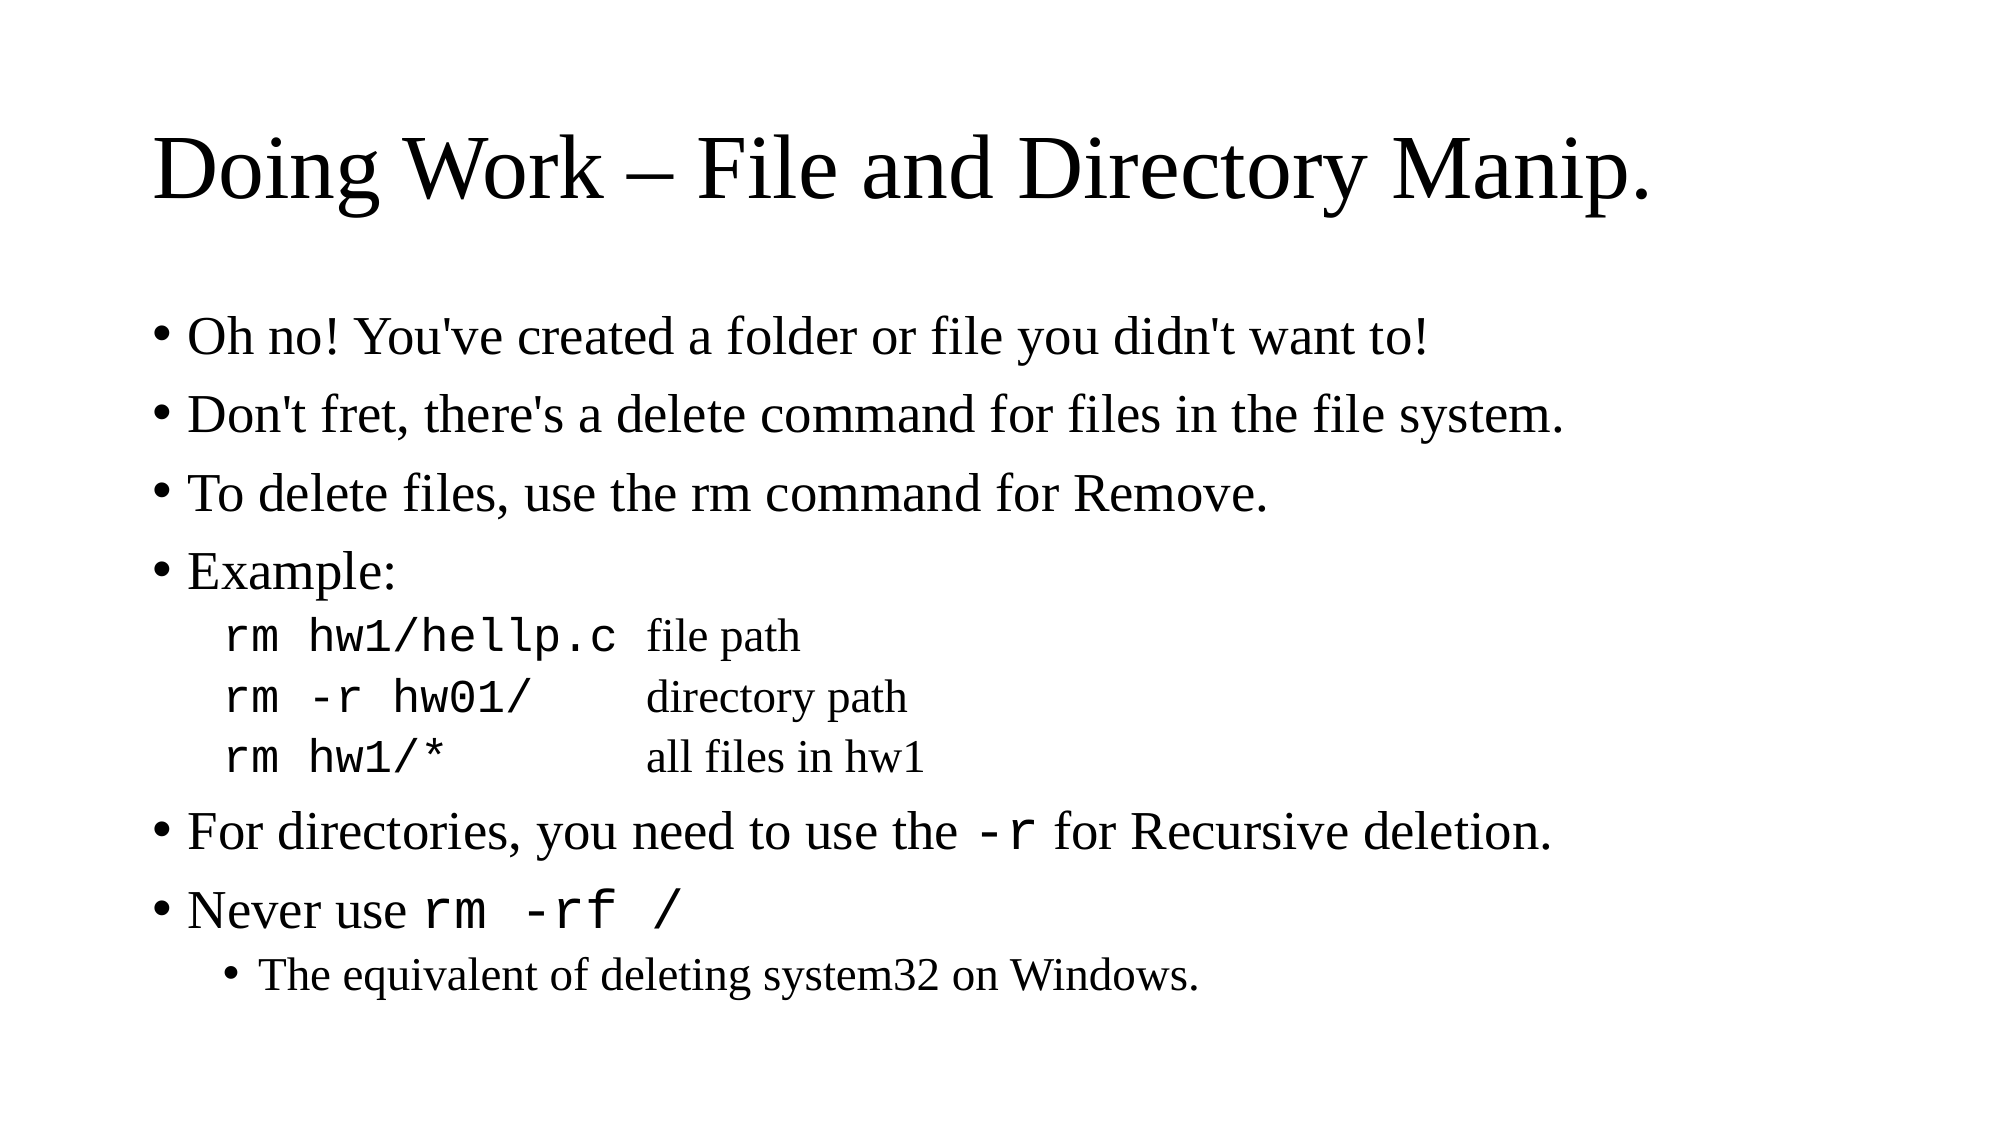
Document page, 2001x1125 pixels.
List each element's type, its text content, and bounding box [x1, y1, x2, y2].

title Doing Work – File and Directory Manip. [137, 59, 1863, 278]
list Oh no! You've created a folder or file you didn't want to! Don't fret, there's a delete command for files in the file system. To delete files, use the rm command for Remove. Example: rm hw1/hellp.c file path rm -r hw01/ directory path rm hw1/* all files in hw1 For directories, you need to use the -r for Recursive deletion. Never use rm -rf / The equivalent of deleting system32 on Windows. [137, 299, 1863, 1014]
